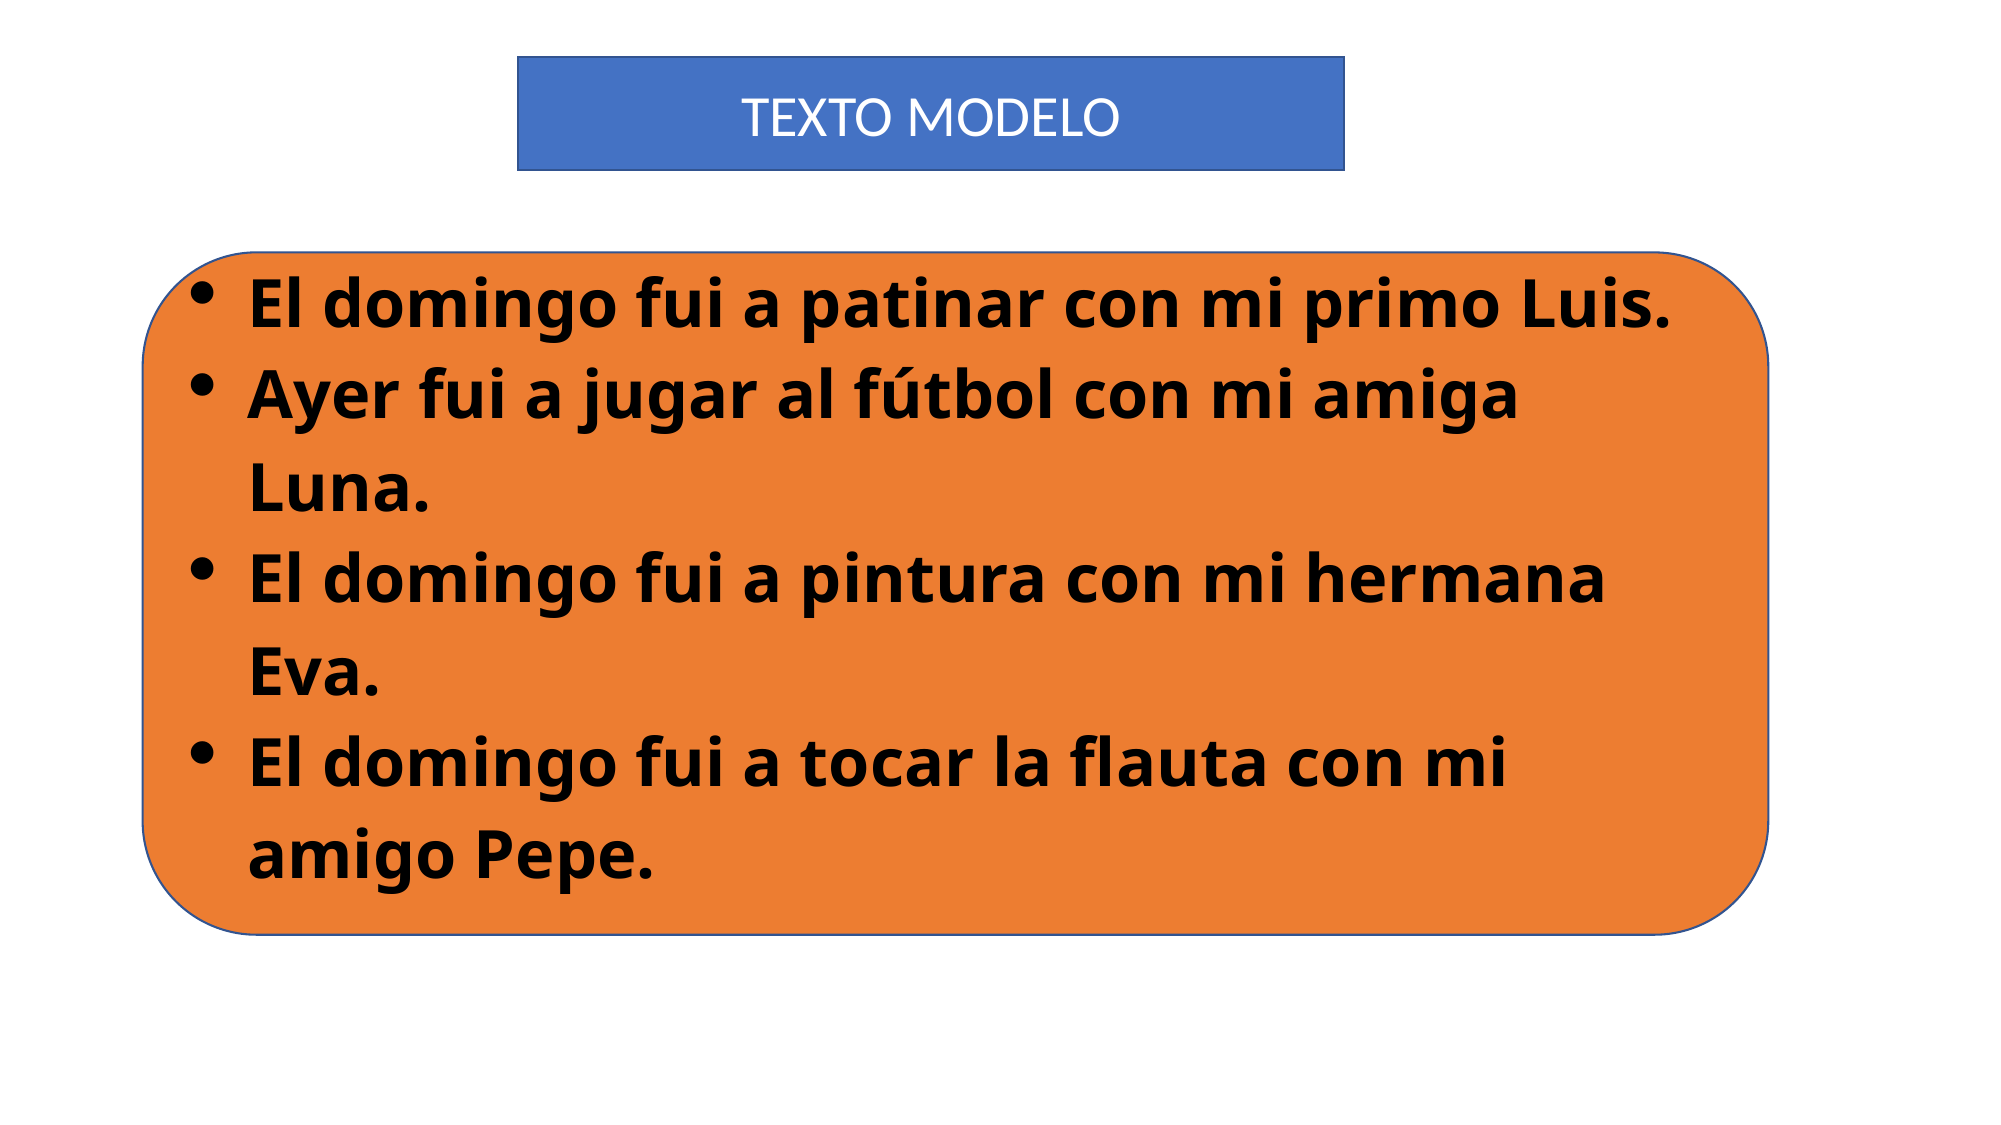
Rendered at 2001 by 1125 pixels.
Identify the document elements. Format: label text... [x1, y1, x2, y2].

text_box TEXTO MODELO [517, 56, 1345, 171]
text_box El domingo fui a patinar con mi primo Luis. Ayer fui a jugar al fútbol con mi amiga Luna. El domingo fui a pintura con mi hermana Eva. El domingo fui a tocar la flauta con mi amigo Pepe. [142, 252, 1769, 935]
